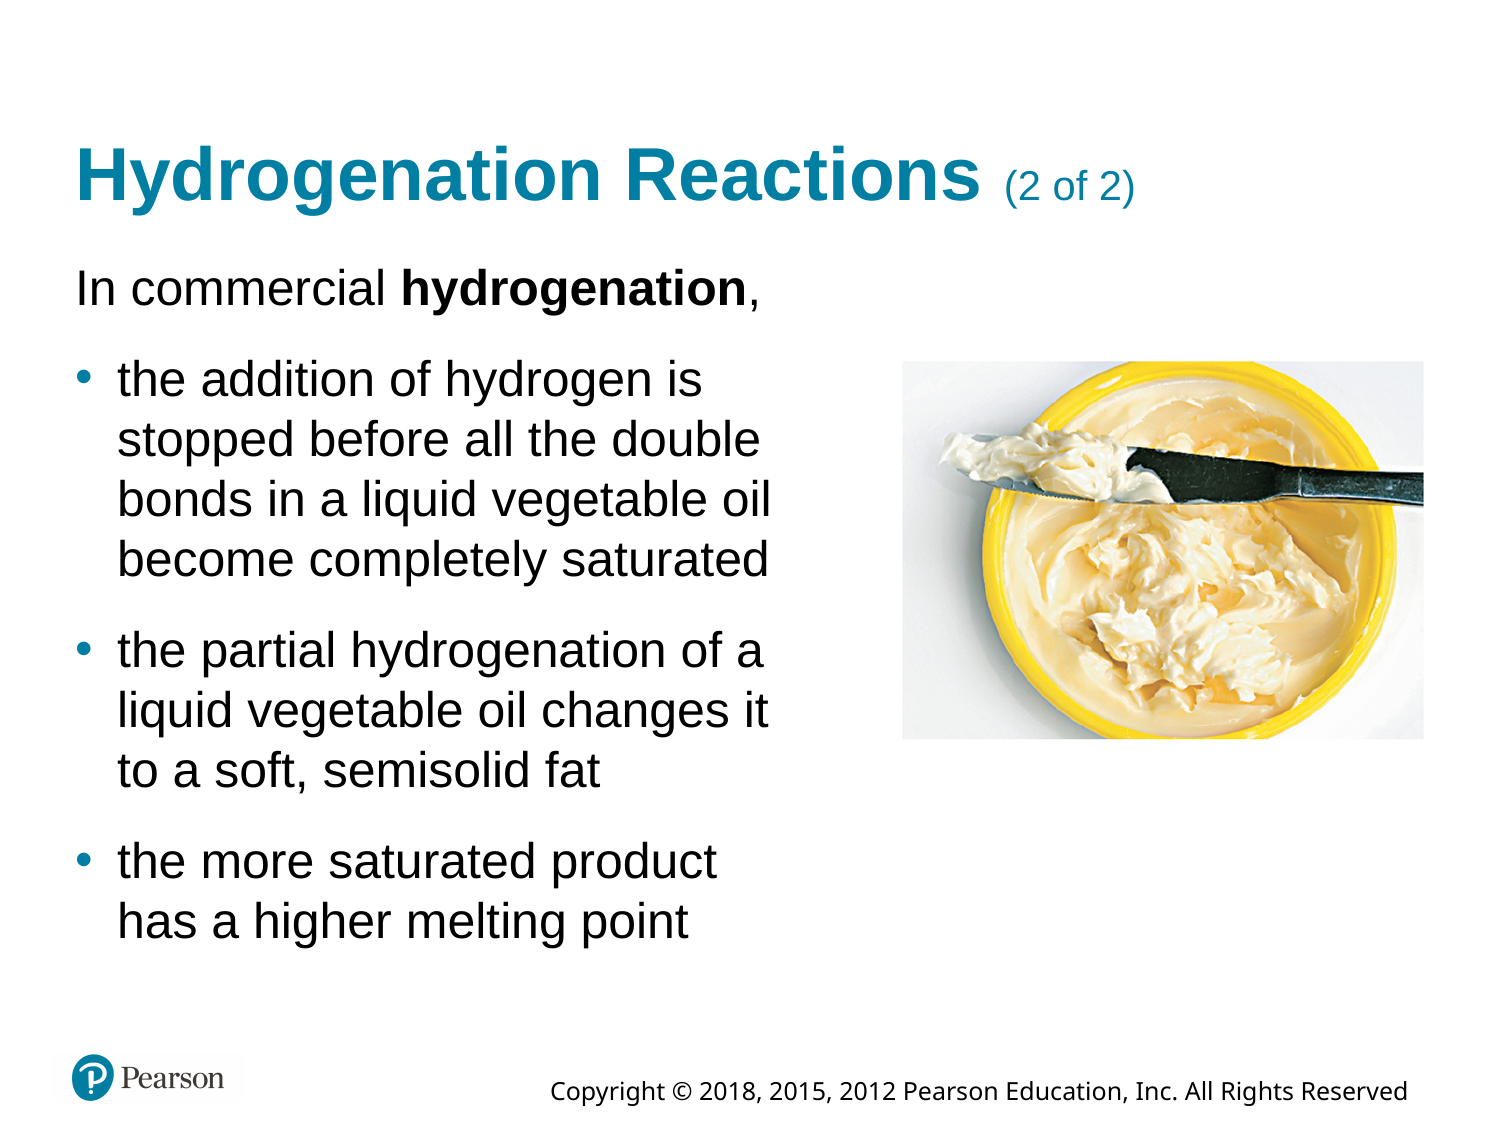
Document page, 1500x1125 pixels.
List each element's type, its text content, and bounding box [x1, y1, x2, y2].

picture [51, 1053, 245, 1102]
list In commercial hydrogenation, the addition of hydrogen is stopped before all the double bonds in a liquid vegetable oil become completely saturated the partial hydrogenation of a liquid vegetable oil changes it to a soft, semisolid fat the more saturated product has a higher melting point [75, 255, 806, 990]
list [900, 359, 1426, 740]
title Hydrogenation Reactions (2 of 2) [75, 35, 1425, 216]
